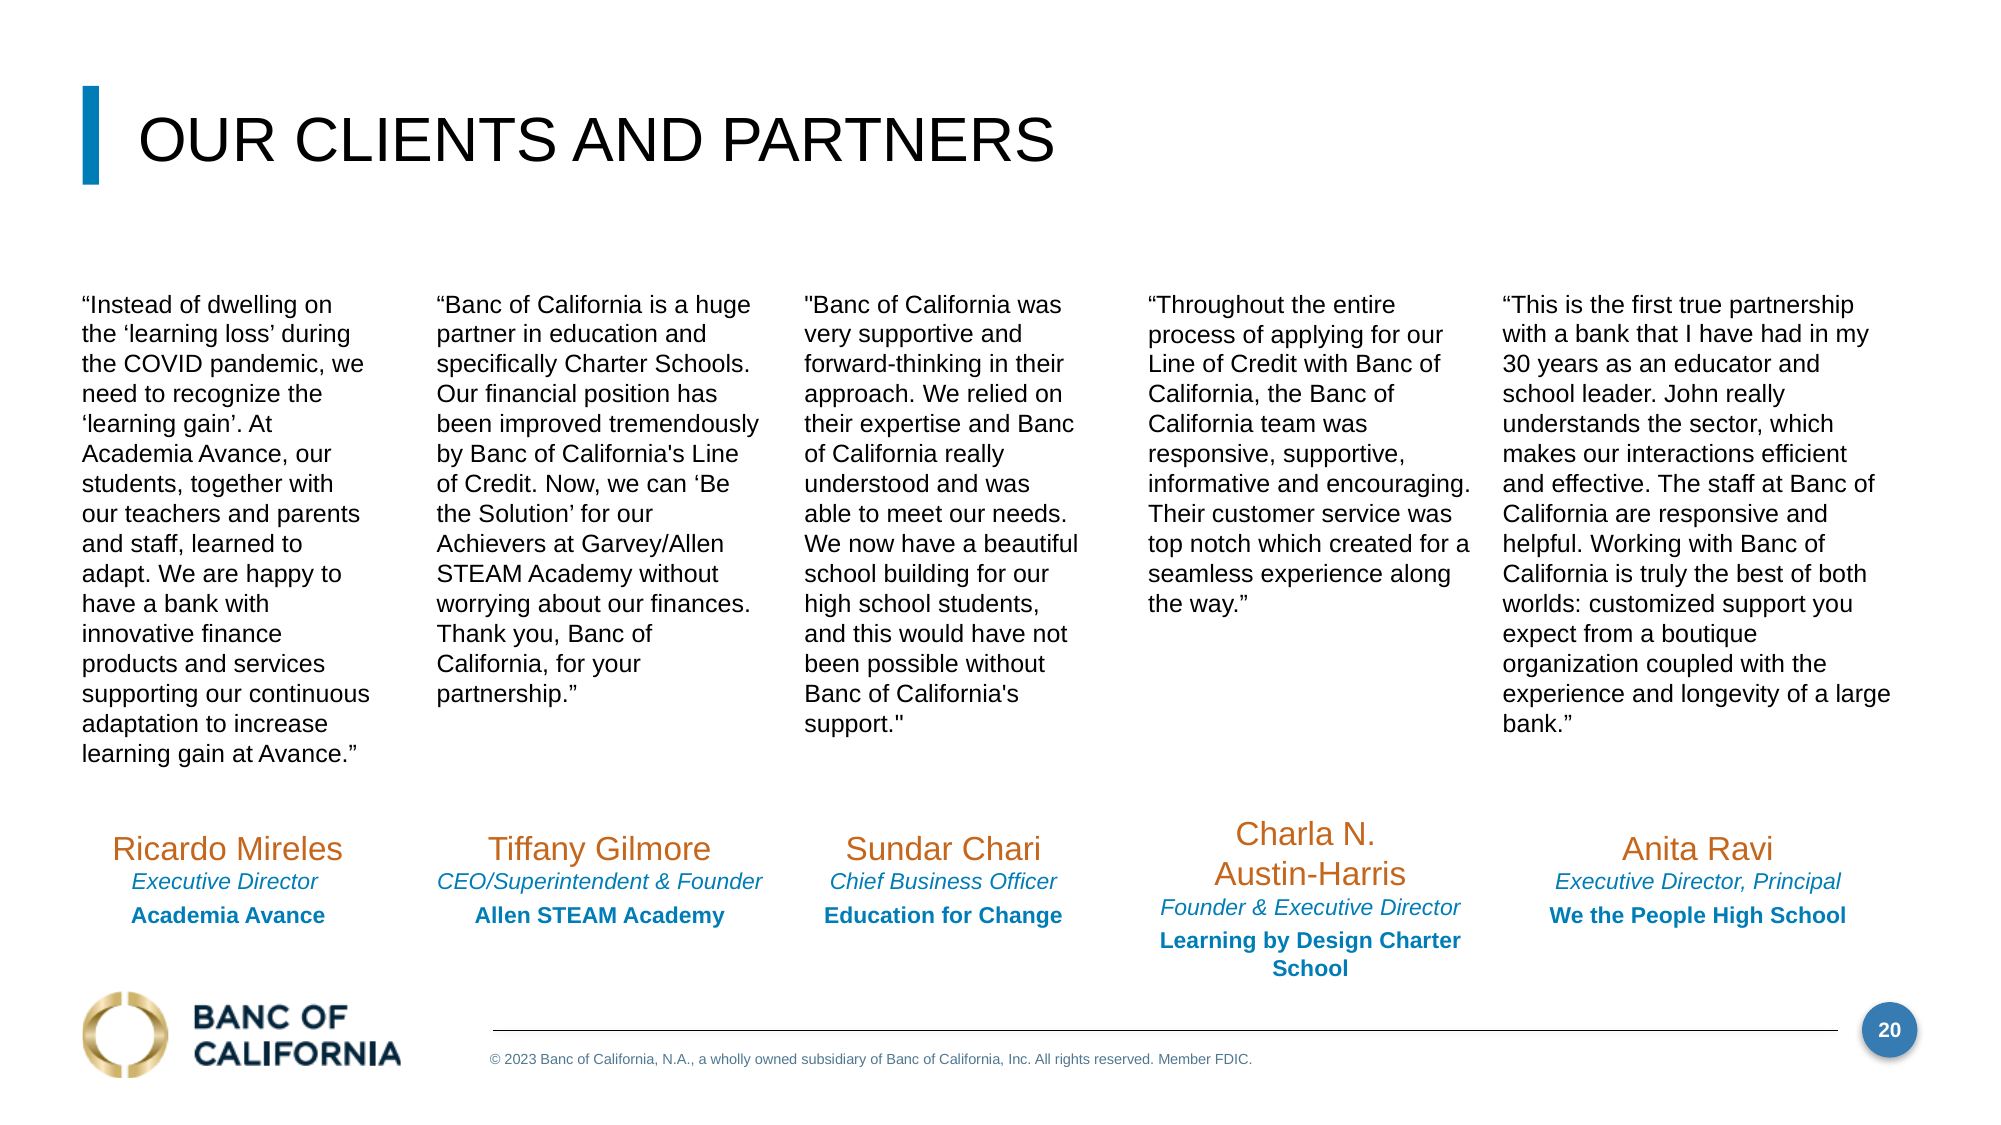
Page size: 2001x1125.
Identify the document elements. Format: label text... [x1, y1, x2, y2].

text_box “Instead of dwelling on the ‘learning loss’ during the COVID pandemic, we need to recognize the ‘learning gain’. At Academia Avance, our students, together with our teachers and parents and staff, learned to adapt. We are happy to have a bank with innovative finance products and services supporting our continuous adaptation to increase learning gain at Avance.” Ricardo Mireles Executive Director Academia Avance [67, 280, 389, 936]
text_box “Throughout the entire process of applying for our Line of Credit with Banc of California, the Banc of California team was responsive, supportive, informative and encouraging. Their customer service was top notch which created for a seamless experience along the way.” Charla N. Austin-Harris Founder & Executive Director Learning by Design Charter School [1133, 280, 1488, 988]
text_box “Banc of California is a huge partner in education and specifically Charter Schools. Our financial position has been improved tremendously by Banc of California's Line of Credit. Now, we can ‘Be the Solution’ for our Achievers at Garvey/Allen STEAM Academy without worrying about our finances. Thank you, Banc of California, for your partnership.” Tiffany Gilmore CEO/Superintendent & Founder Allen STEAM Academy [421, 280, 778, 936]
text_box "Banc of California was very supportive and forward-thinking in their approach. We relied on their expertise and Banc of California really understood and was able to meet our needs. We now have a beautiful school building for our high school students, and this would have not been possible without Banc of California's support." Sundar Chari Chief Business Officer Education for Change [789, 280, 1098, 936]
text_box “This is the first true partnership with a bank that I have had in my 30 years as an educator and school leader. John really understands the sector, which makes our interactions efficient and effective. The staff at Banc of California are responsive and helpful. Working with Banc of California is truly the best of both worlds: customized support you expect from a boutique organization coupled with the experience and longevity of a large bank.” Anita Ravi Executive Director, Principal We the People High School [1487, 280, 1909, 936]
text_box OUR CLIENTS AND PARTNERS [123, 91, 1797, 182]
